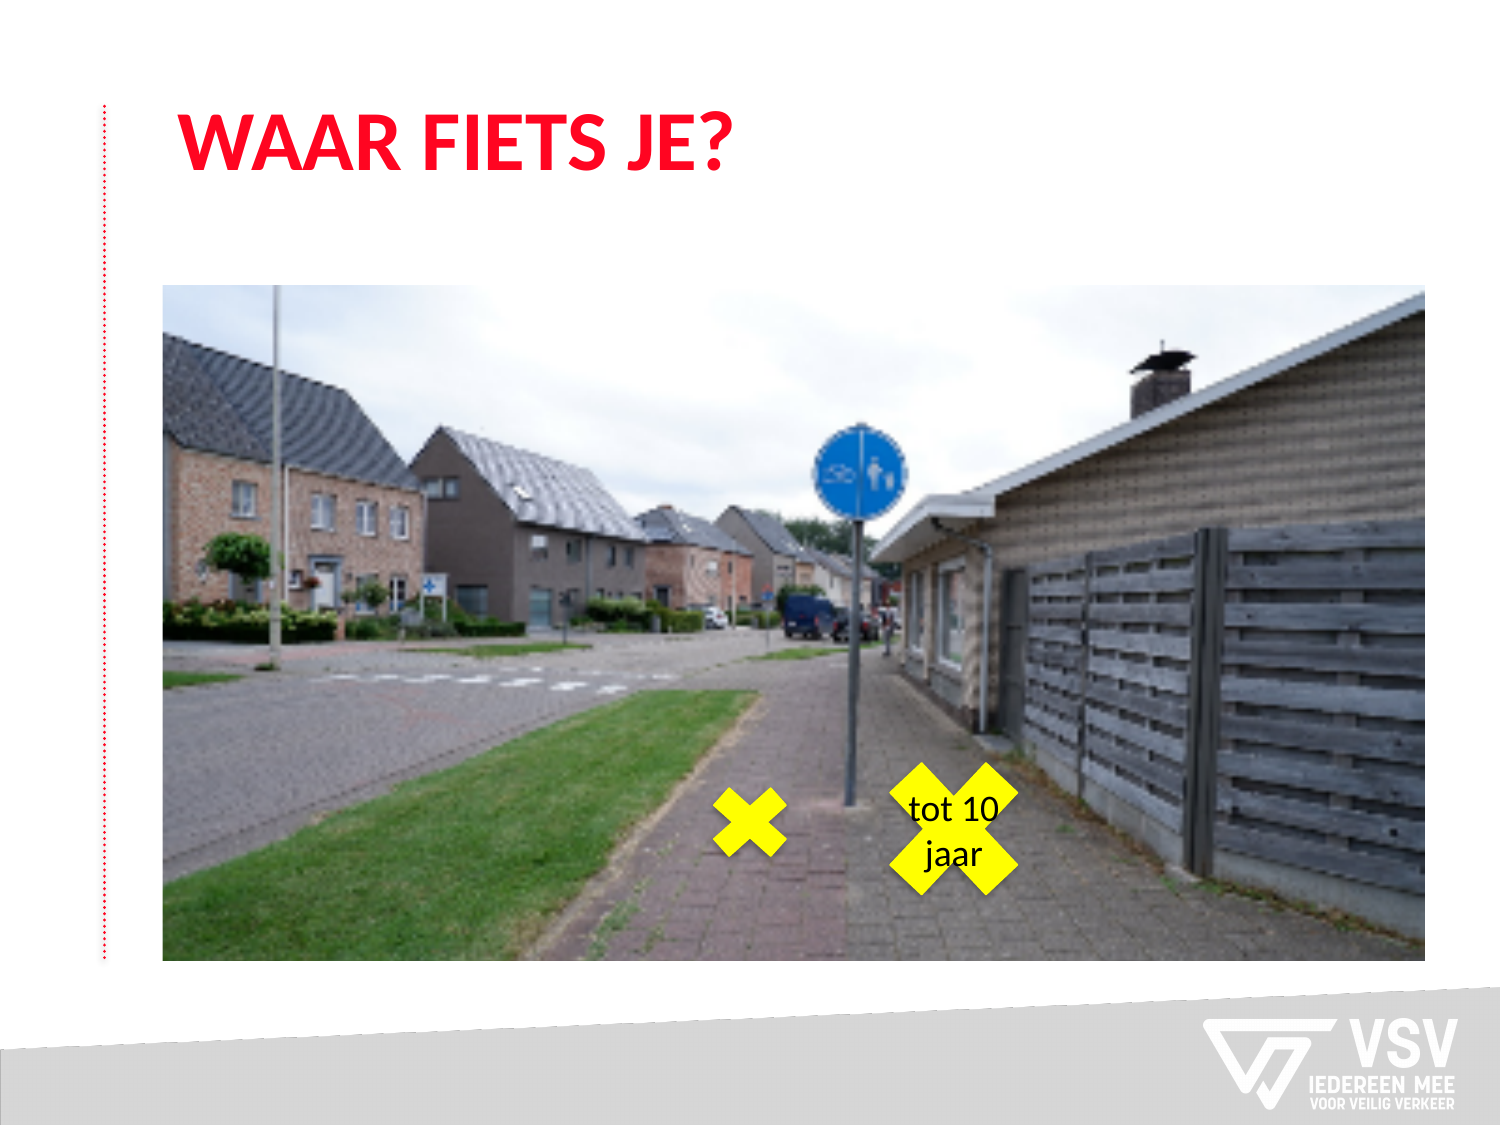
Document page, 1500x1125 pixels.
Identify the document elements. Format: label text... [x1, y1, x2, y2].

title Waar FIETS je? [162, 106, 1425, 257]
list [162, 285, 1426, 961]
picture [0, 987, 1500, 1125]
